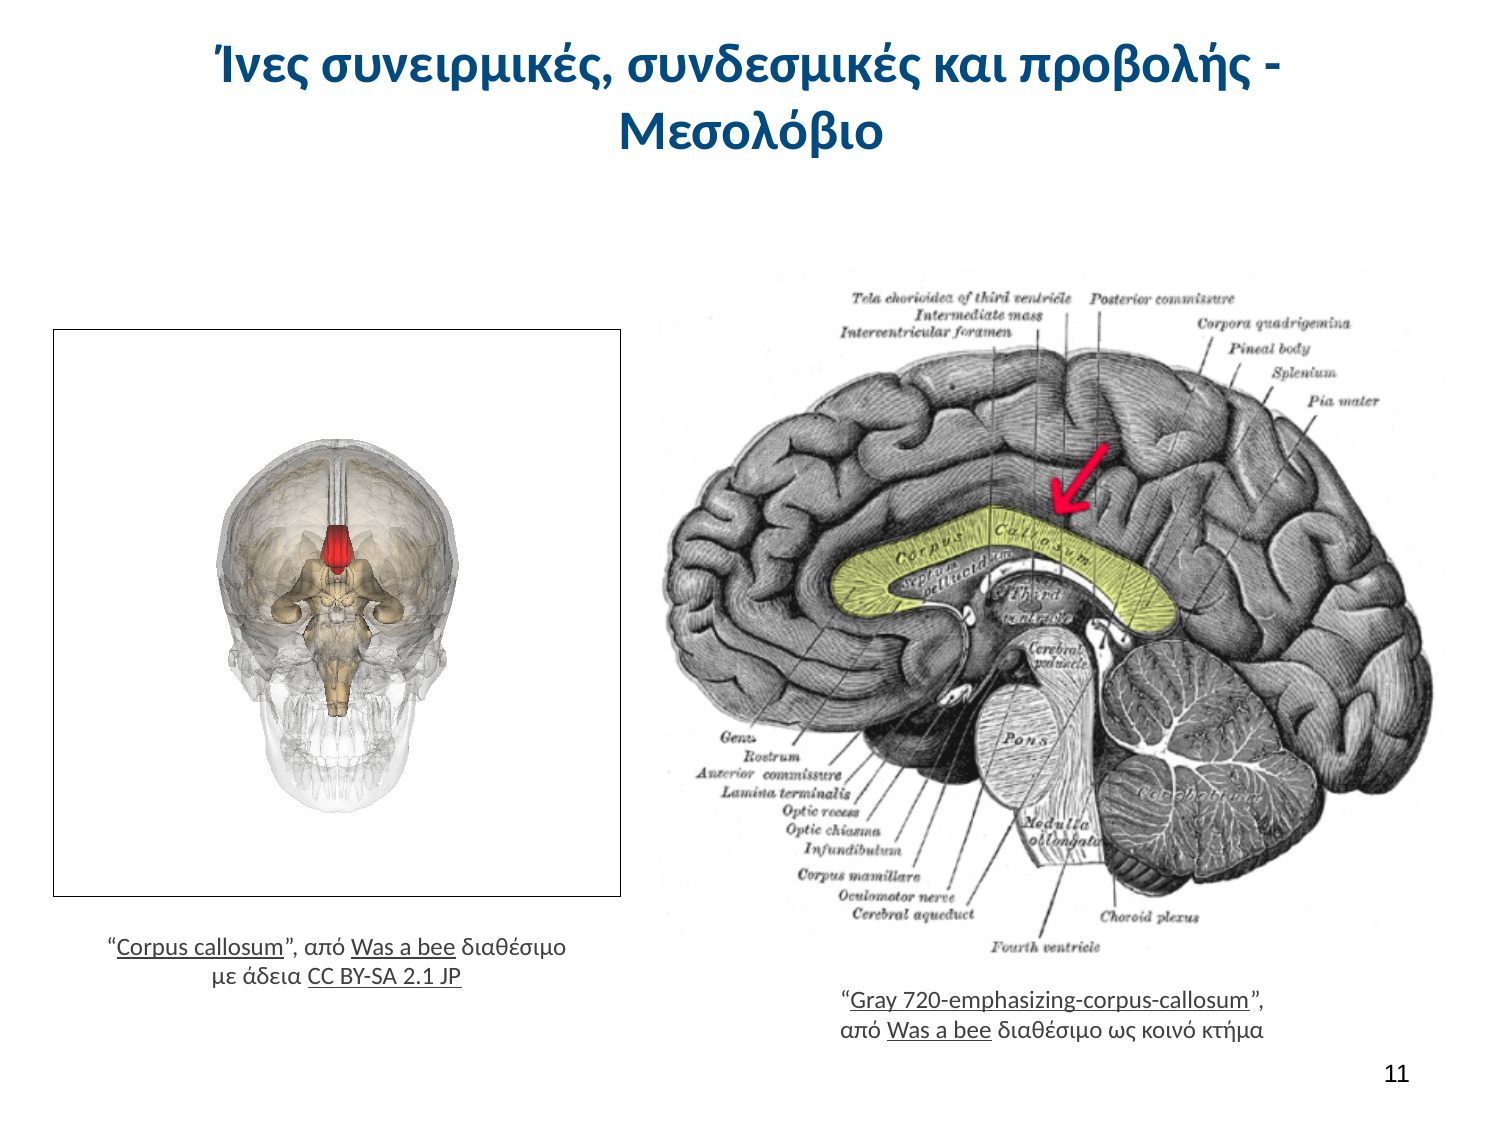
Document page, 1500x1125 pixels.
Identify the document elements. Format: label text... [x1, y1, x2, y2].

picture [52, 329, 621, 897]
picture [657, 266, 1448, 960]
text_box “Corpus callosum”, από Was a bee διαθέσιμο με άδεια CC BY-SA 2.1 JP [85, 922, 588, 998]
text_box “Gray 720-emphasizing-corpus-callosum”, από Was a bee διαθέσιμο ως κοινό κτήμα [813, 975, 1292, 1051]
title Ίνες συνειρμικές, συνδεσμικές και προβολής -Μεσολόβιο [76, 19, 1427, 169]
slide_number 10 [1074, 1042, 1425, 1103]
